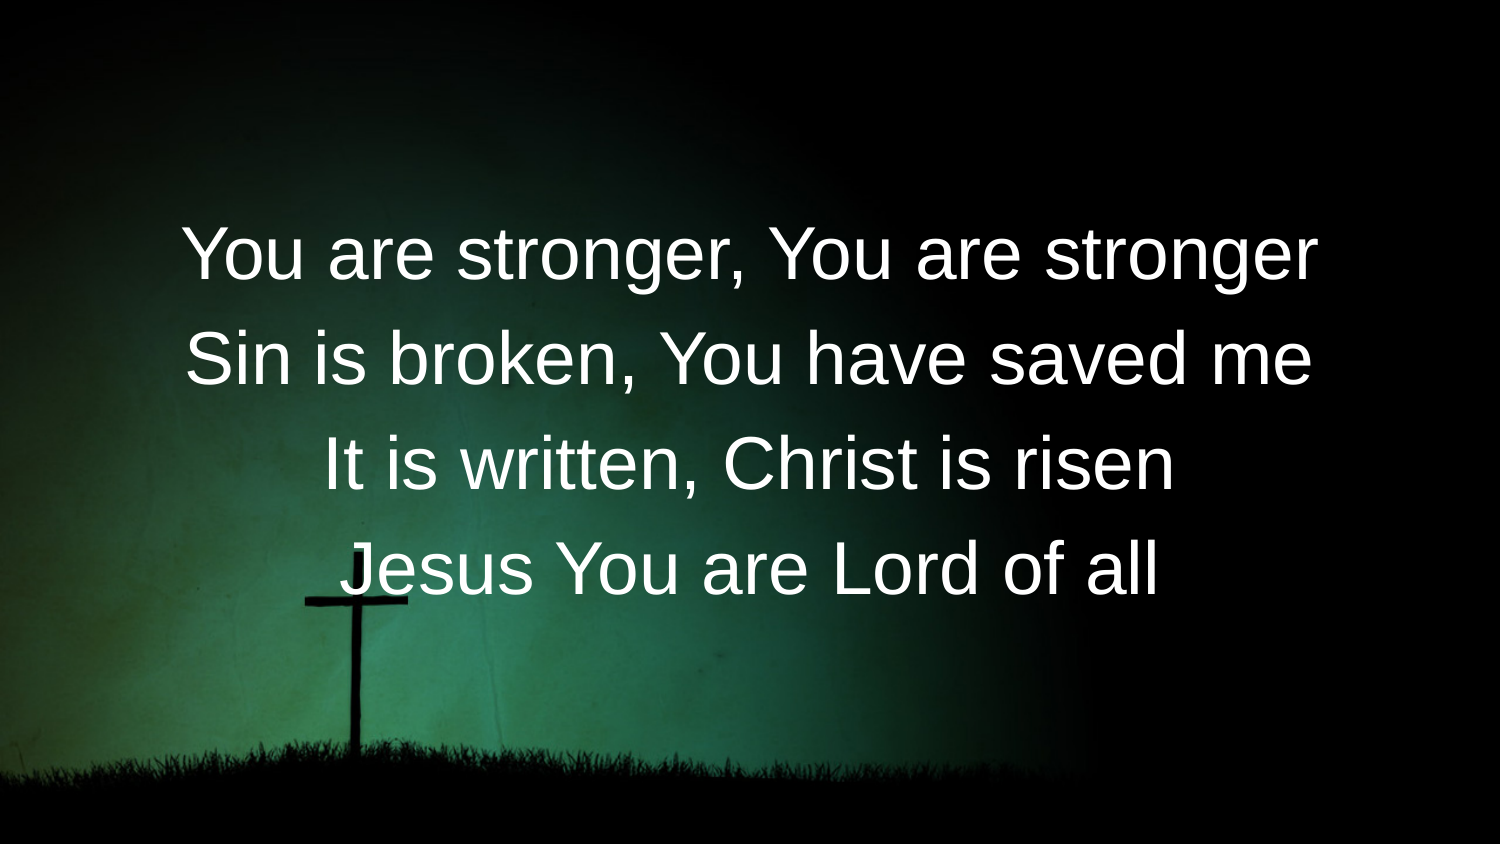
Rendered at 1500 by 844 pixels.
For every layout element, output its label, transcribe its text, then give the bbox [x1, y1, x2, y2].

list You are stronger, You are stronger Sin is broken, You have saved me It is written, Christ is risen Jesus You are Lord of all [75, 196, 1425, 754]
picture [0, 0, 1500, 844]
